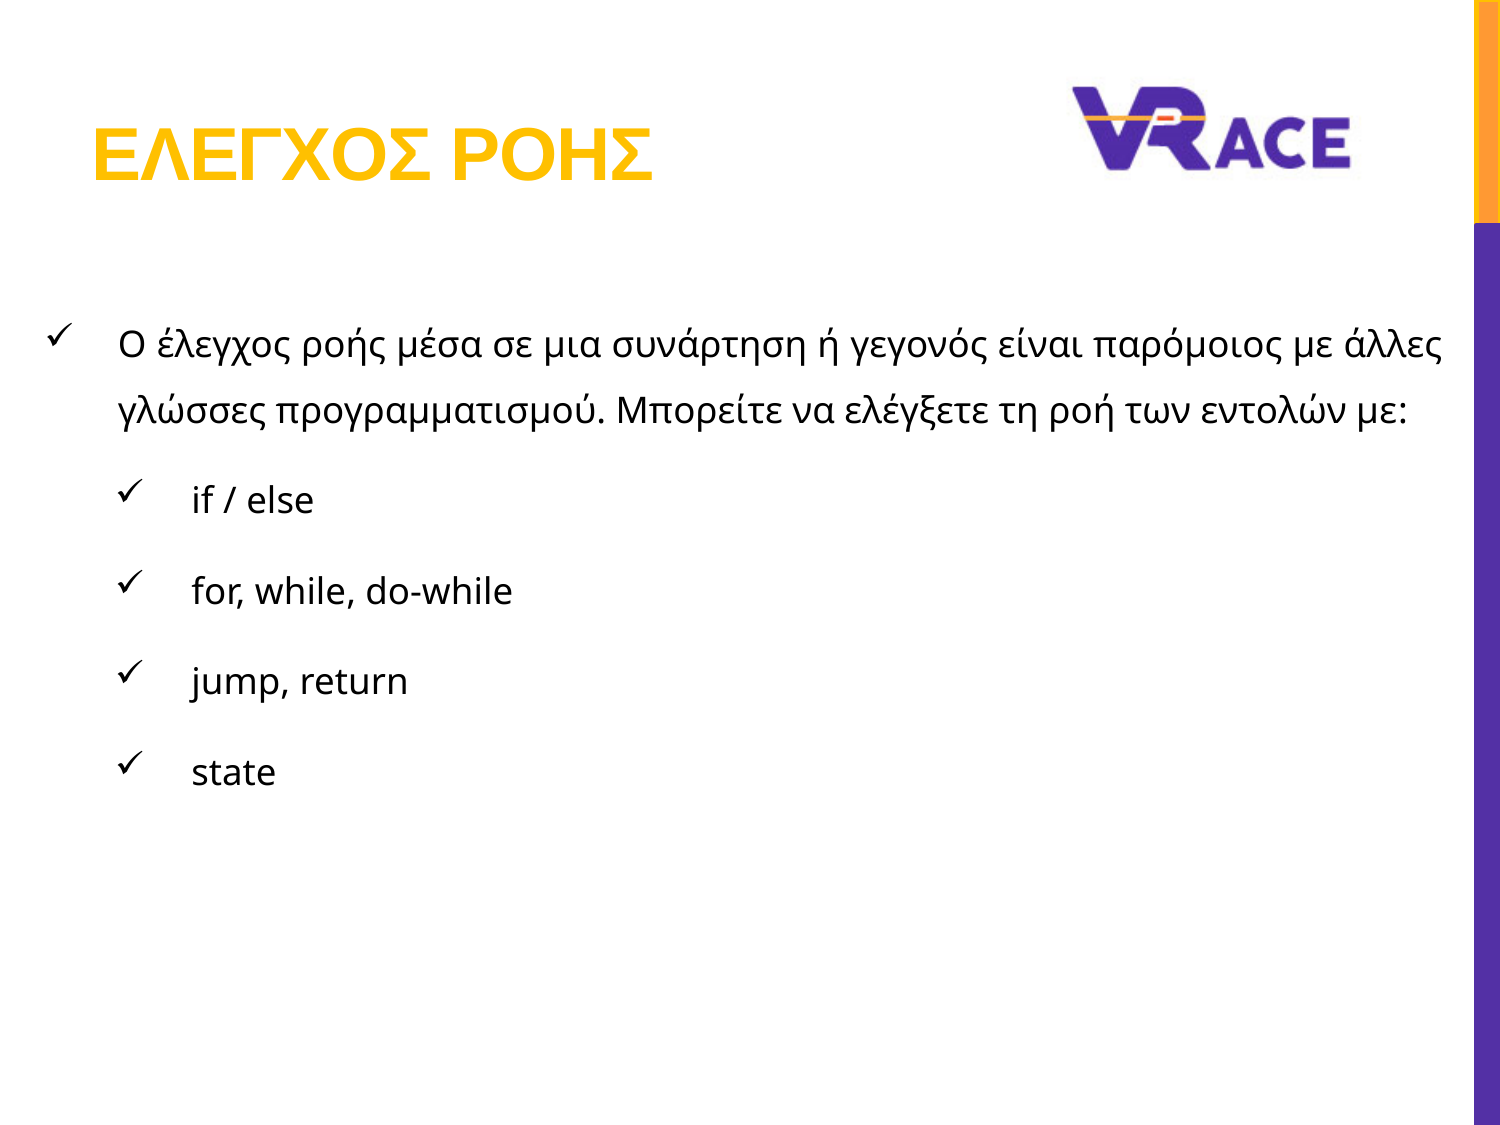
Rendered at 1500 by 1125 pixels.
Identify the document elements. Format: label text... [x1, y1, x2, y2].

title Ελεγχοσ ροησ [76, 78, 1027, 203]
picture [1057, 39, 1374, 222]
list Ο έλεγχος ροής μέσα σε μια συνάρτηση ή γεγονός είναι παρόμοιος με άλλες γλώσσες προγραμματισμού. Μπορείτε να ελέγξετε τη ροή των εντολών με: if / else for, while, do-while jump, return state [29, 290, 1459, 823]
